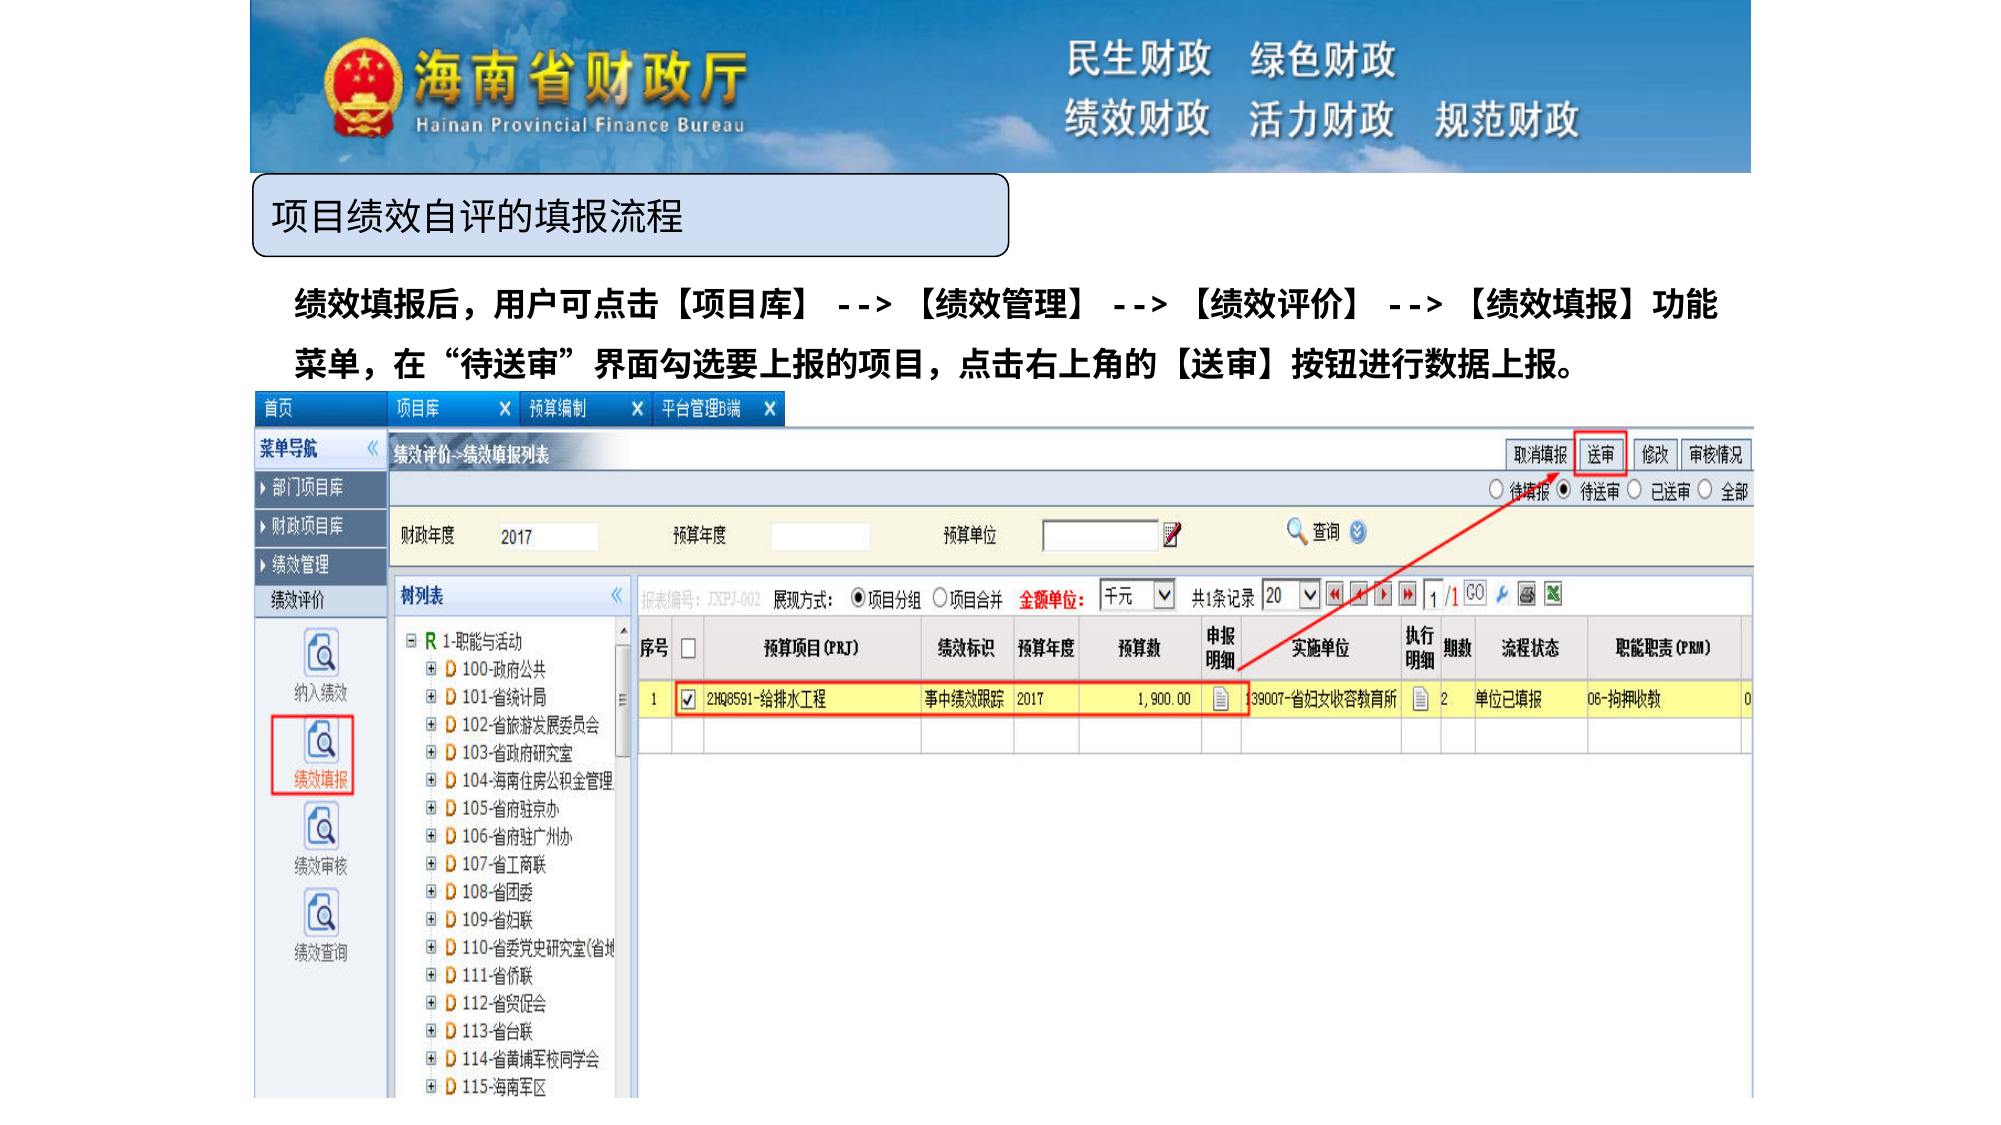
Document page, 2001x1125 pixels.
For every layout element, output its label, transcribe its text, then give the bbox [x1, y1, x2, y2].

picture [250, 0, 1751, 173]
text_box 项目绩效自评的填报流程 [252, 173, 1009, 257]
text_box 绩效填报后，用户可点击【项目库】-->【绩效管理】-->【绩效评价】-->【绩效填报】功能菜单，在“待送审”界面勾选要上报的项目，点击右上角的【送审】按钮进行数据上报。 [279, 255, 1750, 390]
picture [253, 391, 1754, 1098]
